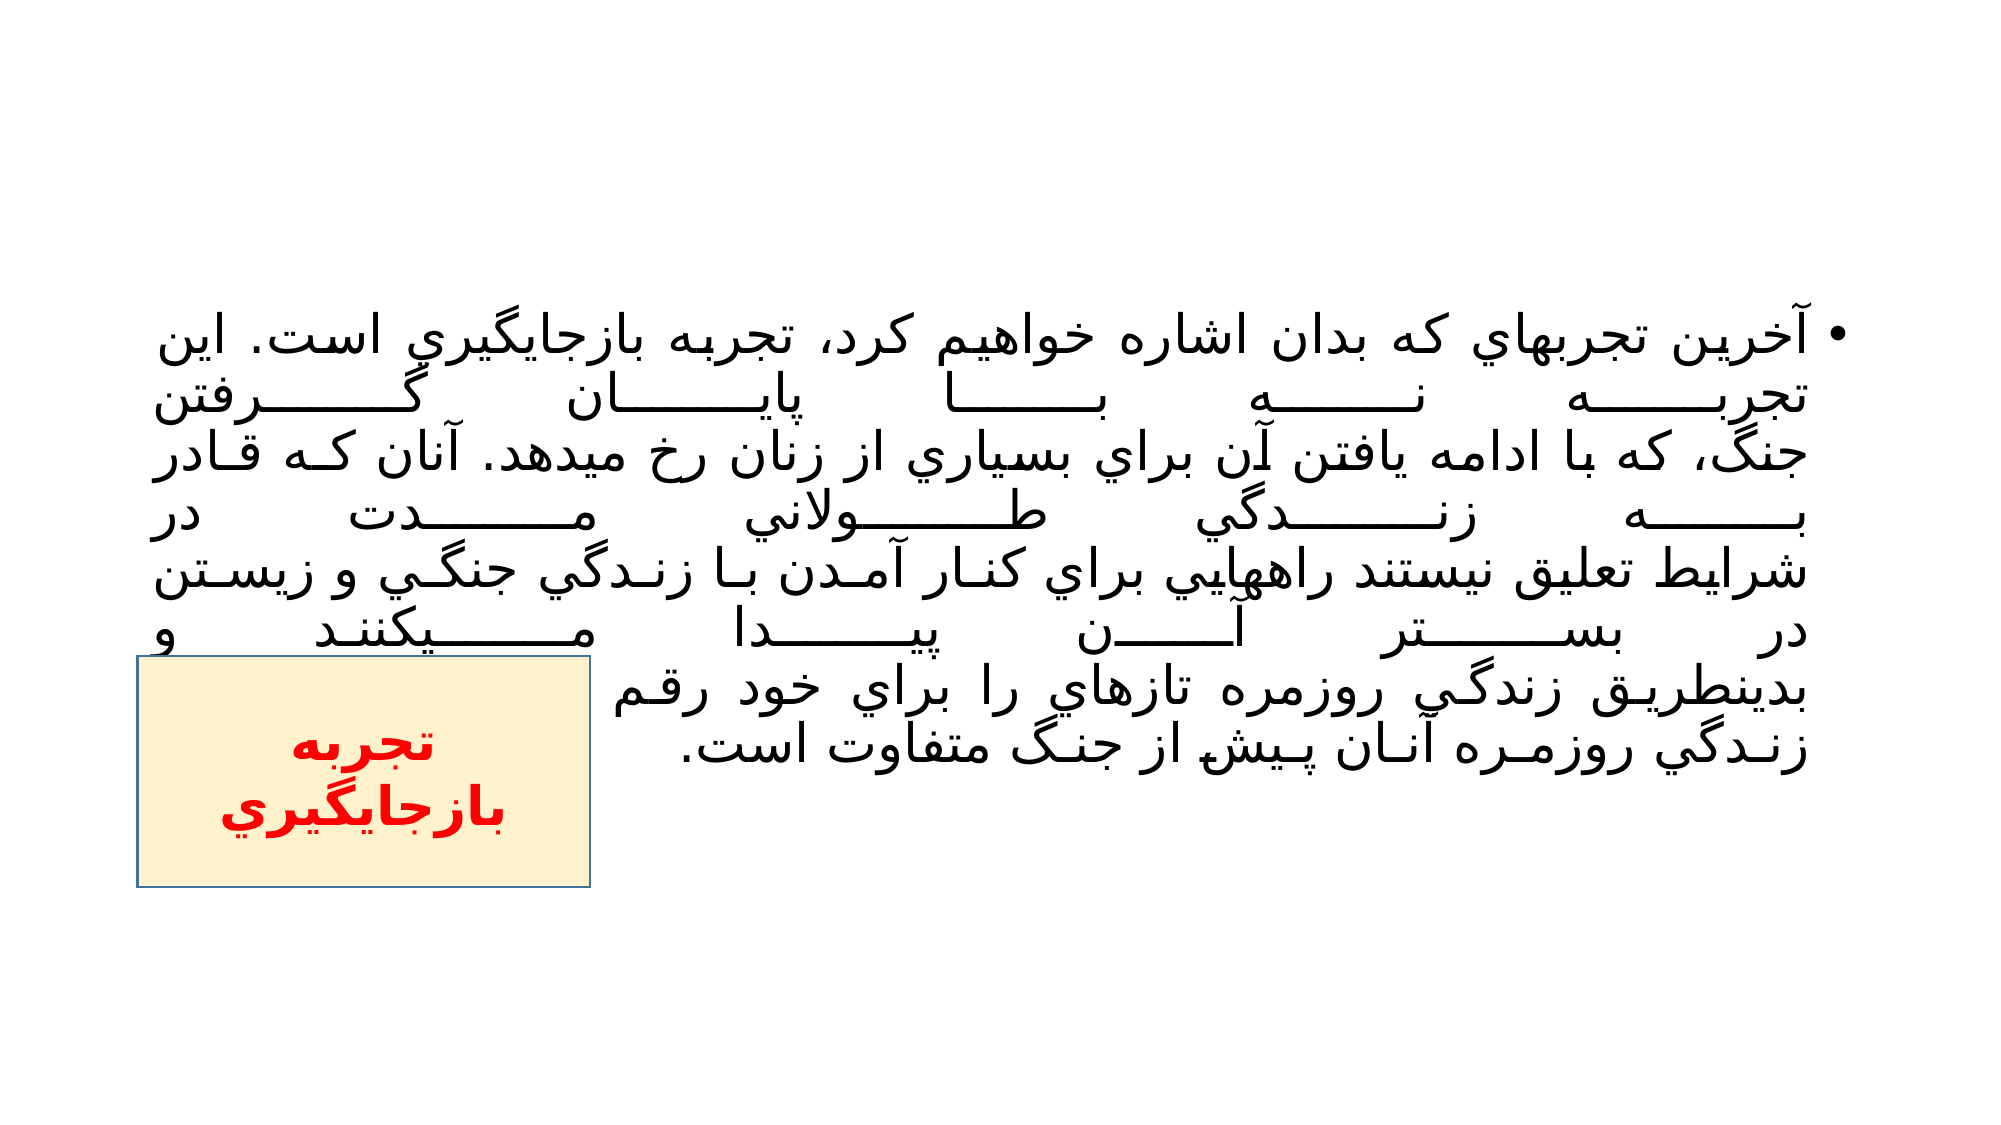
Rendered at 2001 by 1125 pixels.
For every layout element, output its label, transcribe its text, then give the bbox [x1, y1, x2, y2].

text_box تجربه بازجايگيري [136, 655, 591, 888]
list آخرين تجربهاي كه بدان اشاره خواهيم كرد، تجربه بازجايگيري است. اين تجربه نـه بـا پايـان گـرفتن جنگ، كه با ادامه يافتن آن براي بسياري از زنان رخ ميدهد. آنان كـه قـادر بـه زنـدگي طـولاني مـدت در شرايط تعليق نيستند راههايي براي كنـار آمـدن بـا زنـدگي جنگـي و زيسـتن در بسـتر آن پيـدا مـيكننـد و بدينطريق زندگي روزمره تازهاي را براي خود رقم ميزنند كه البته با زنـدگي روزمـره آنـان پـيش از جنـگ متفاوت است. [137, 299, 1863, 1014]
